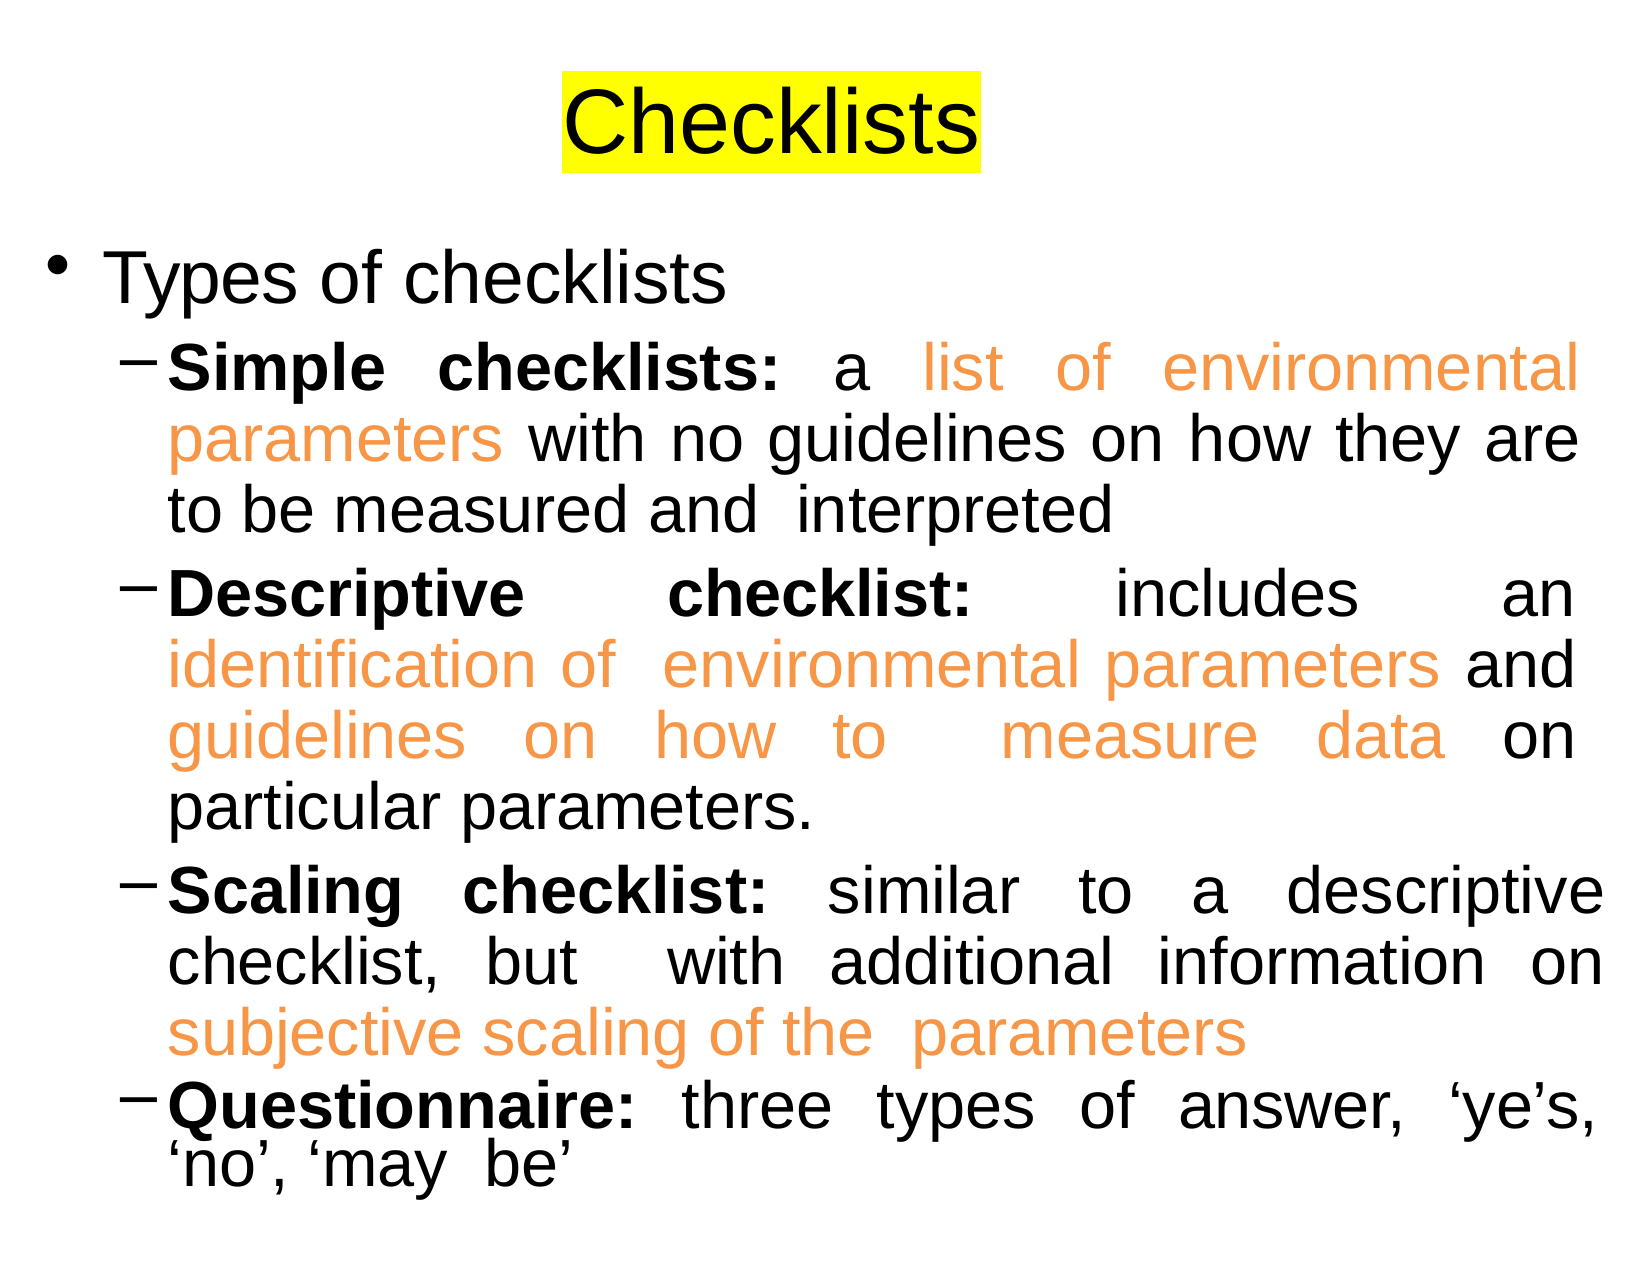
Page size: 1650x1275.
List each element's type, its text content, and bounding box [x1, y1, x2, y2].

text_box Types of checklists Simple checklists: a list of environmental parameters with no guidelines on how they are to be measured and interpreted Descriptive checklist: includes an identification of environmental parameters and guidelines on how to measure data on particular parameters. Scaling checklist: similar to a descriptive checklist, but with additional information on subjective scaling of the parameters Questionnaire: three types of answer, ‘ye’s, ‘no’, ‘may be’ [43, 217, 1607, 1200]
title Checklists [560, 59, 983, 217]
